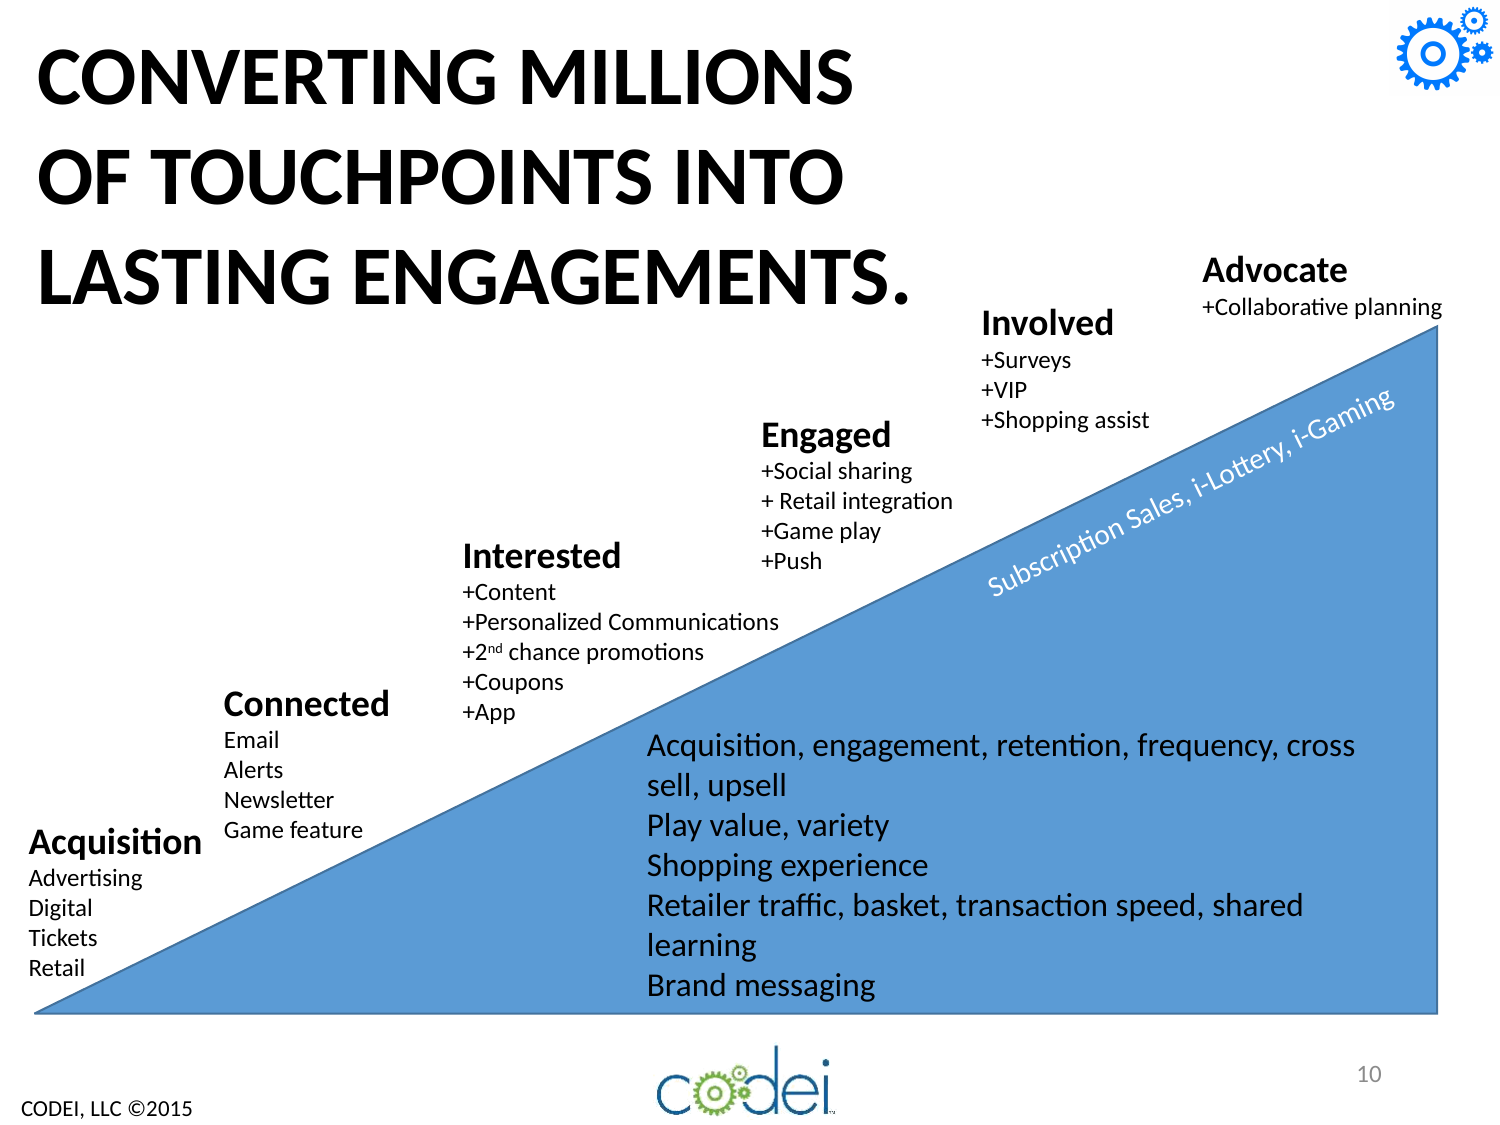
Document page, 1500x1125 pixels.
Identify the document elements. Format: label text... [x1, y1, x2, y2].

slide_number 10 [1059, 1042, 1397, 1103]
text_box Acquisition Advertising Digital Tickets Retail [13, 809, 218, 989]
text_box Advocate +Collaborative planning [1187, 237, 1458, 328]
picture [1389, 0, 1500, 96]
text_box Interested +Content +Personalized Communications +2nd chance promotions +Coupons +App [447, 523, 795, 733]
picture [653, 1042, 838, 1120]
text_box [969, 328, 1439, 569]
text_box Involved +Surveys +VIP +Shopping assist [966, 290, 1165, 471]
text_box Subscription Sales, i-Lottery, i-Gaming [964, 331, 1480, 617]
text_box Converting Millions Of Touchpoints Into Lasting Engagements. [22, 13, 965, 329]
text_box CODEI, LLC ©2015 [0, 1086, 209, 1125]
text_box [33, 397, 1439, 1015]
text_box Connected Email Alerts Newsletter Game feature [209, 671, 406, 851]
text_box Engaged +Social sharing + Retail integration +Game play +Push [746, 402, 969, 642]
text_box Acquisition, engagement, retention, frequency, cross sell, upsell Play value, variety Shopping experience Retailer traffic, basket, transaction speed, shared learning Brand messaging [632, 715, 1397, 1011]
